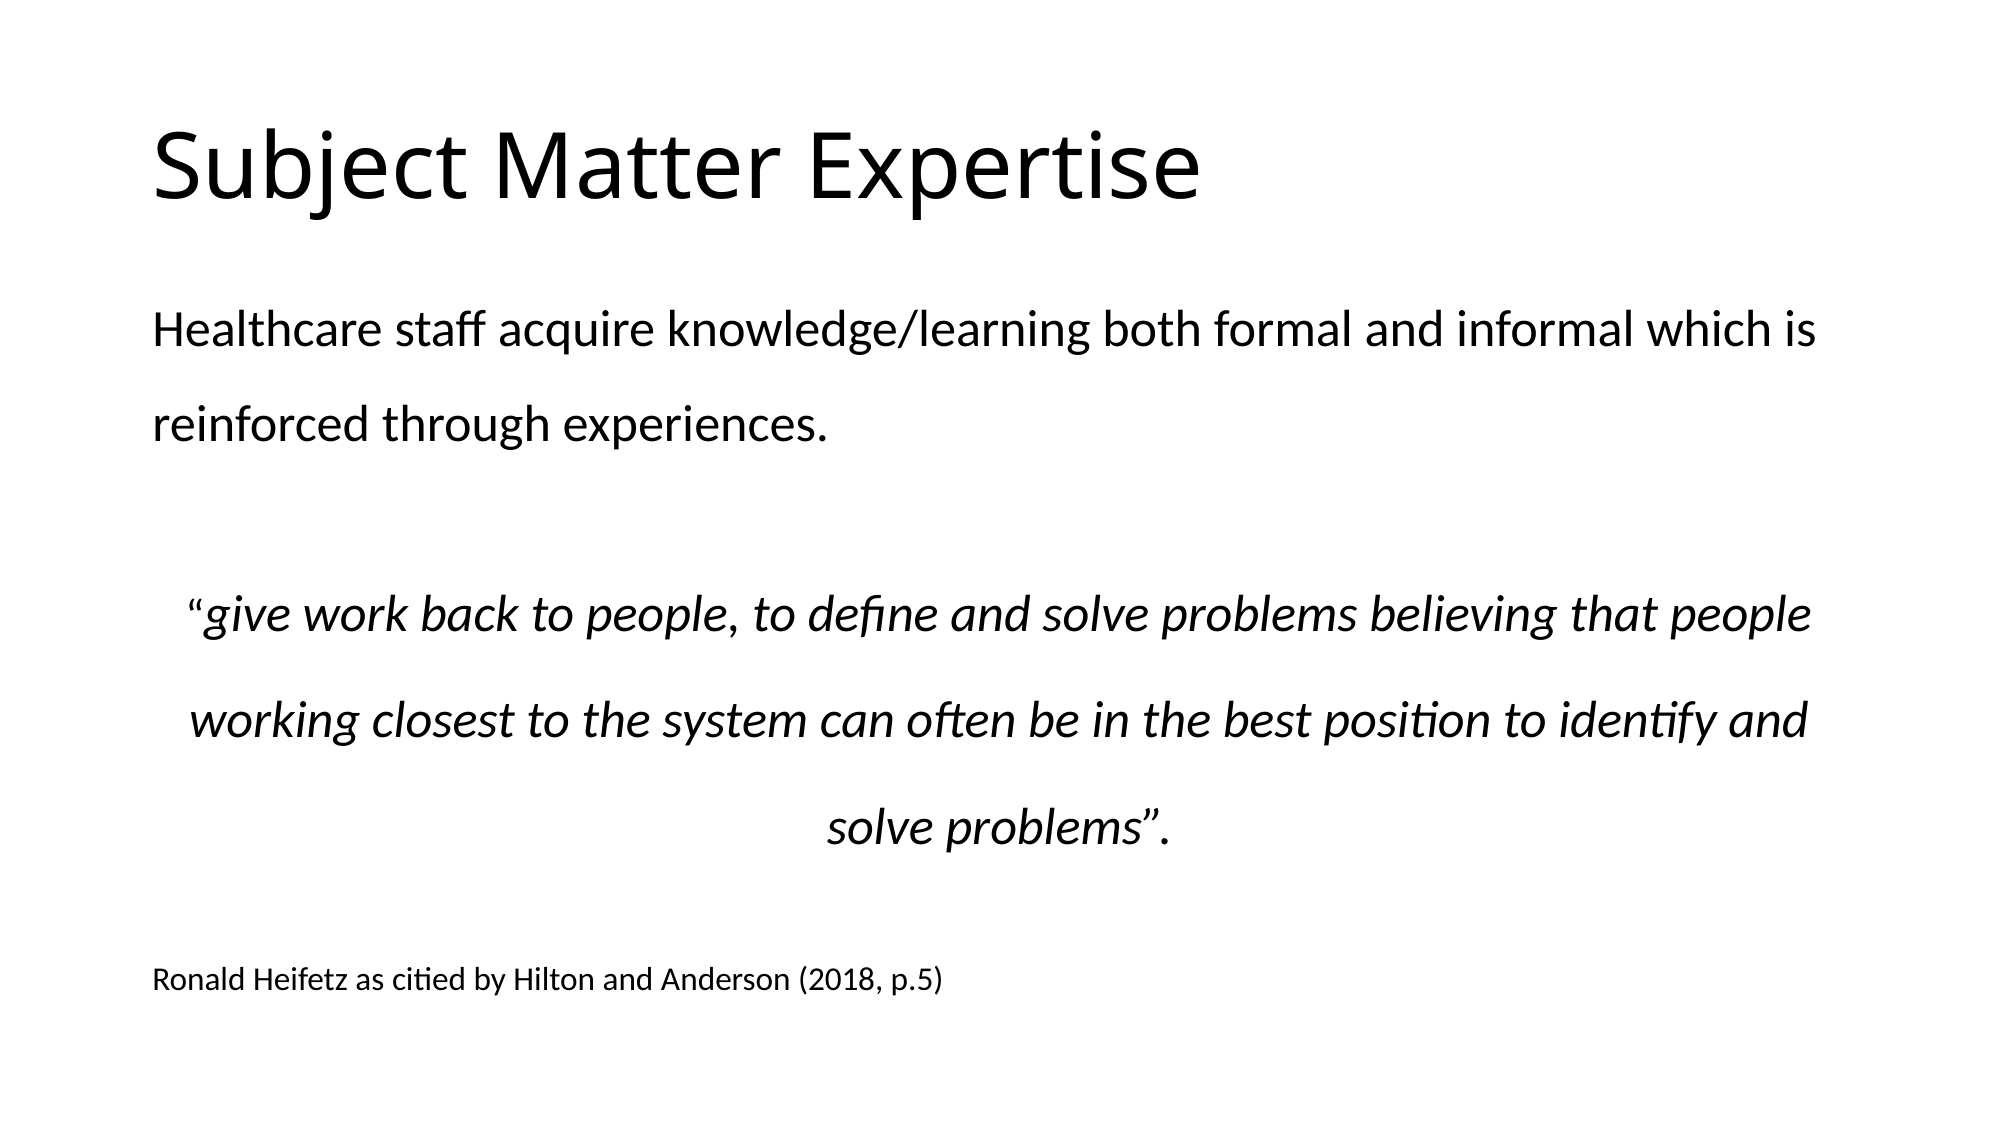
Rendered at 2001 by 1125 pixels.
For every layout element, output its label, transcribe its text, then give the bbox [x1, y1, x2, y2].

title Subject Matter Expertise [137, 59, 1863, 255]
list Healthcare staff acquire knowledge/learning both formal and informal which is reinforced through experiences. “give work back to people, to define and solve problems believing that people working closest to the system can often be in the best position to identify and solve problems”. Ronald Heifetz as citied by Hilton and Anderson (2018, p.5) [137, 255, 1863, 1014]
